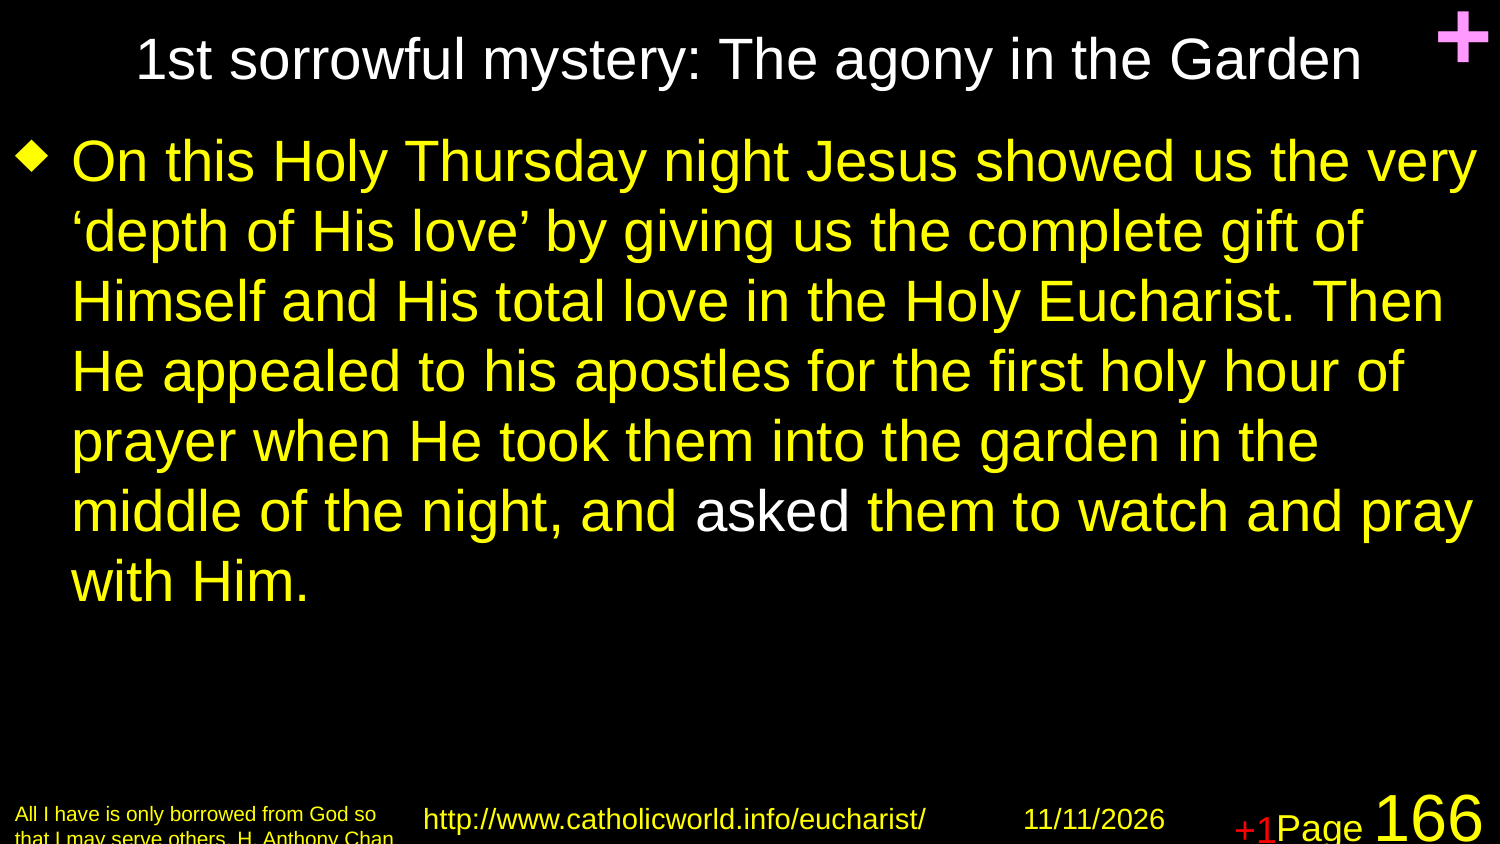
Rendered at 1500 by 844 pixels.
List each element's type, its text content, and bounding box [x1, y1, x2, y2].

title 1st sorrowful mystery: The agony in the Garden [0, 0, 1500, 113]
text_box + [1417, 0, 1500, 61]
list On this Holy Thursday night Jesus showed us the very ‘depth of His love’ by giving us the complete gift of Himself and His total love in the Holy Eucharist. Then He appealed to his apostles for the first holy hour of prayer when He took them into the garden in the middle of the night, and asked them to watch and pray with Him. [0, 115, 1500, 794]
text_box +1 [1219, 798, 1500, 844]
